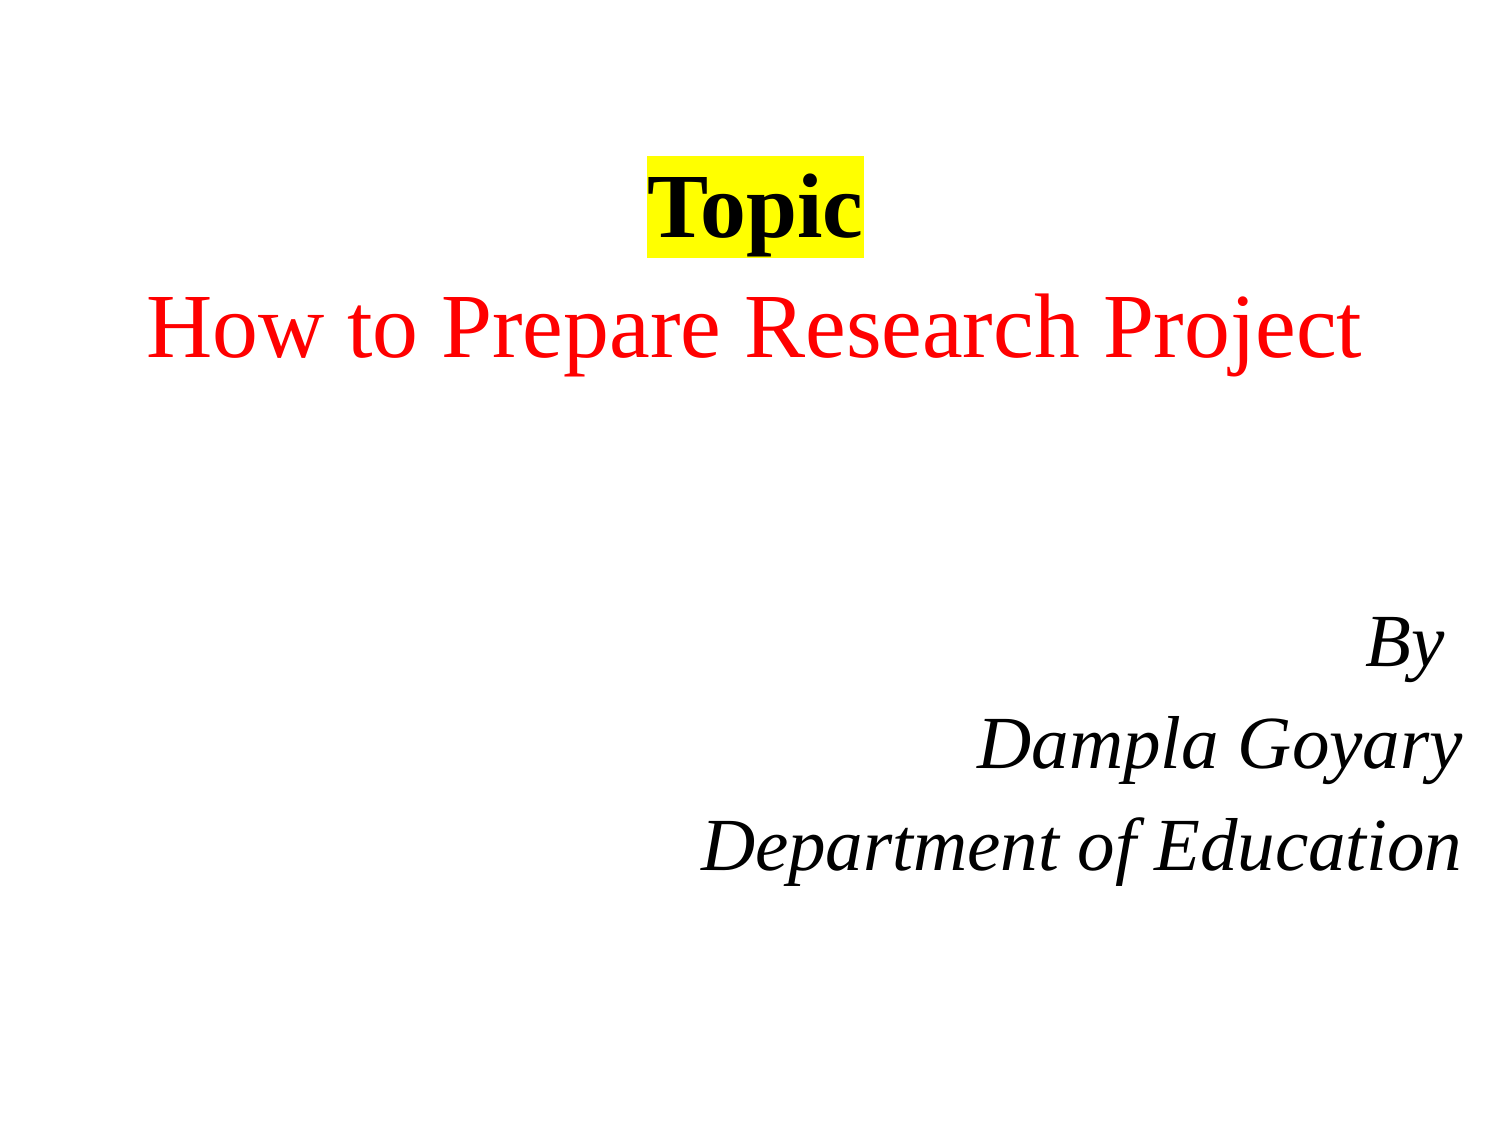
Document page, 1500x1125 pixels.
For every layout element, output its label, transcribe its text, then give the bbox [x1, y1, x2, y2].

subtitle Topic How to Prepare Research Project By Dampla Goyary Department of Education [32, 40, 1479, 1107]
